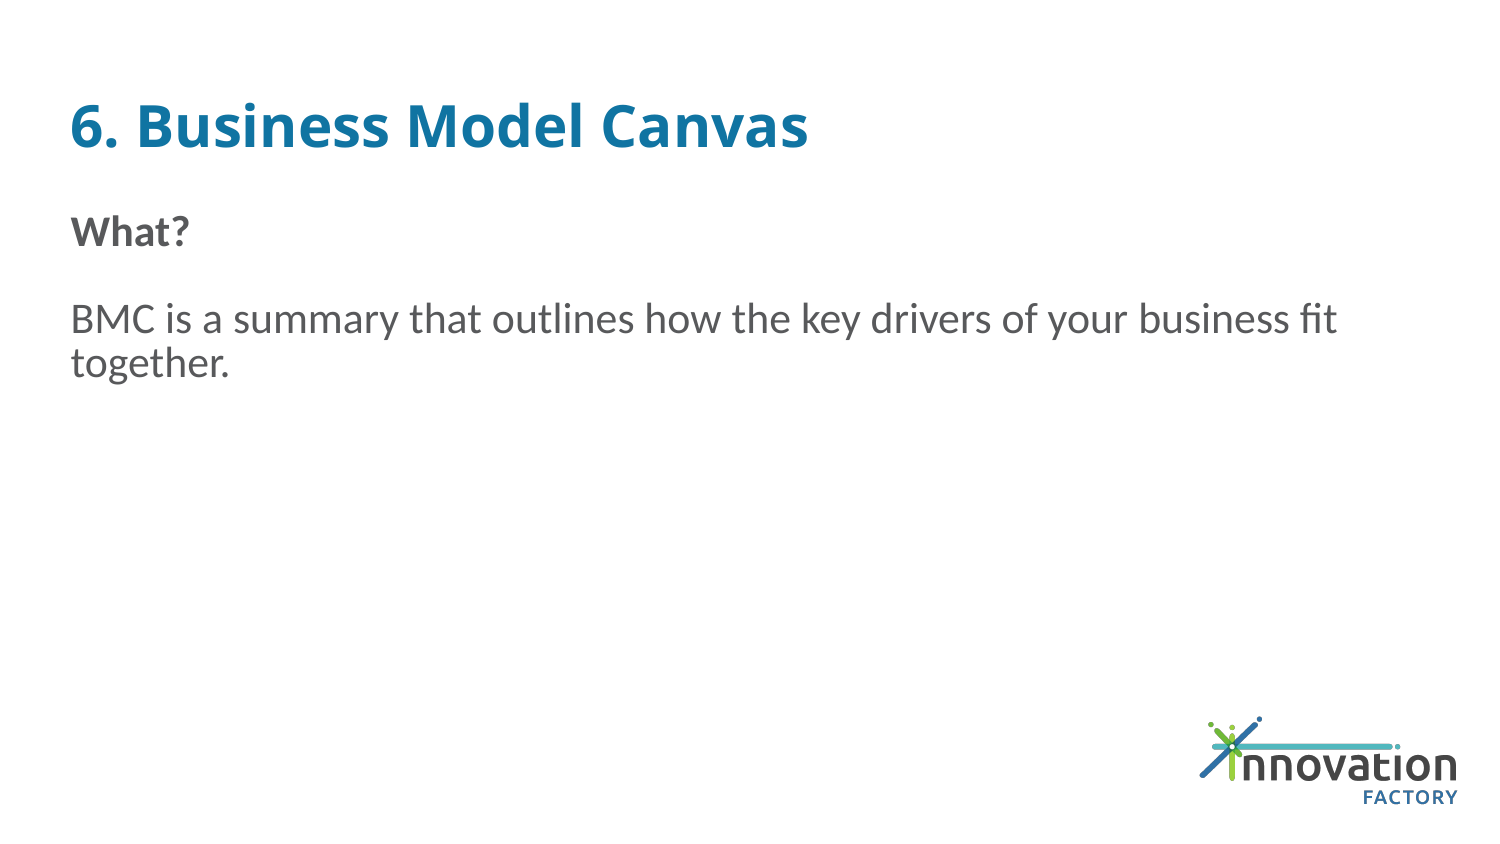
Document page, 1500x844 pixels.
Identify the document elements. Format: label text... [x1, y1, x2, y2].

title 6. Business Model Canvas [59, 44, 1433, 207]
list What? BMC is a summary that outlines how the key drivers of your business fit together. [59, 207, 1433, 719]
picture [1191, 706, 1465, 814]
